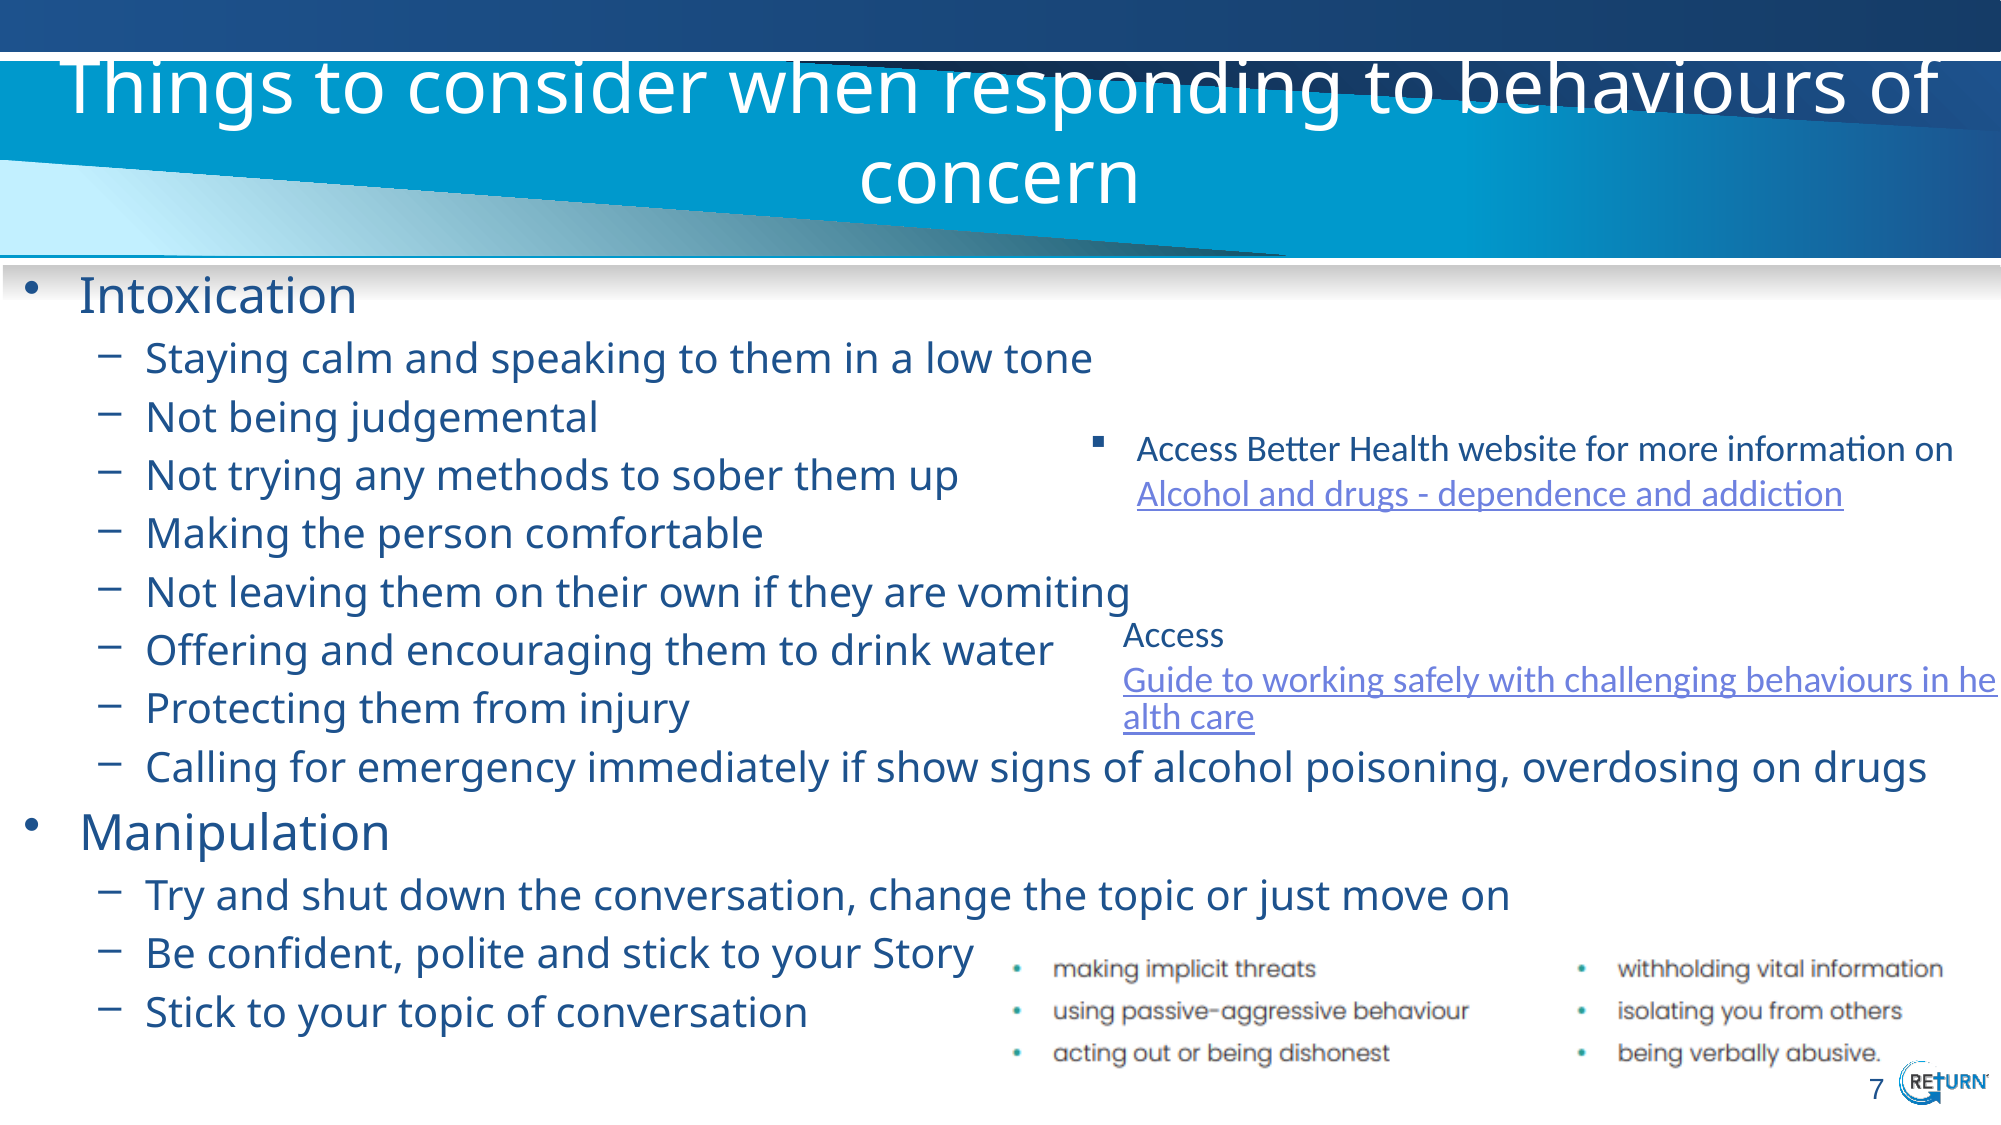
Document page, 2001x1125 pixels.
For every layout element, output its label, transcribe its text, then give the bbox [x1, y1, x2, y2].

text_box Access Guide to working safely with challenging behaviours in health care [1108, 602, 2000, 708]
slide_number 7 [1433, 1080, 1894, 1103]
text_box Access Better Health website for more information on Alcohol and drugs - dependence and addiction [999, 416, 2000, 522]
picture [999, 951, 1992, 1105]
title Things to consider when responding to behaviours of concern [0, 57, 2000, 200]
list Intoxication Staying calm and speaking to them in a low tone Not being judgemental Not trying any methods to sober them up Making the person comfortable Not leaving them on their own if they are vomiting Offering and encouraging them to drink water Protecting them from injury Calling for emergency immediately if show signs of alcohol poisoning, overdosing on drugs Manipulation Try and shut down the conversation, change the topic or just move on Be confident, polite and stick to your Story Stick to your topic of conversation [8, 256, 1953, 1103]
